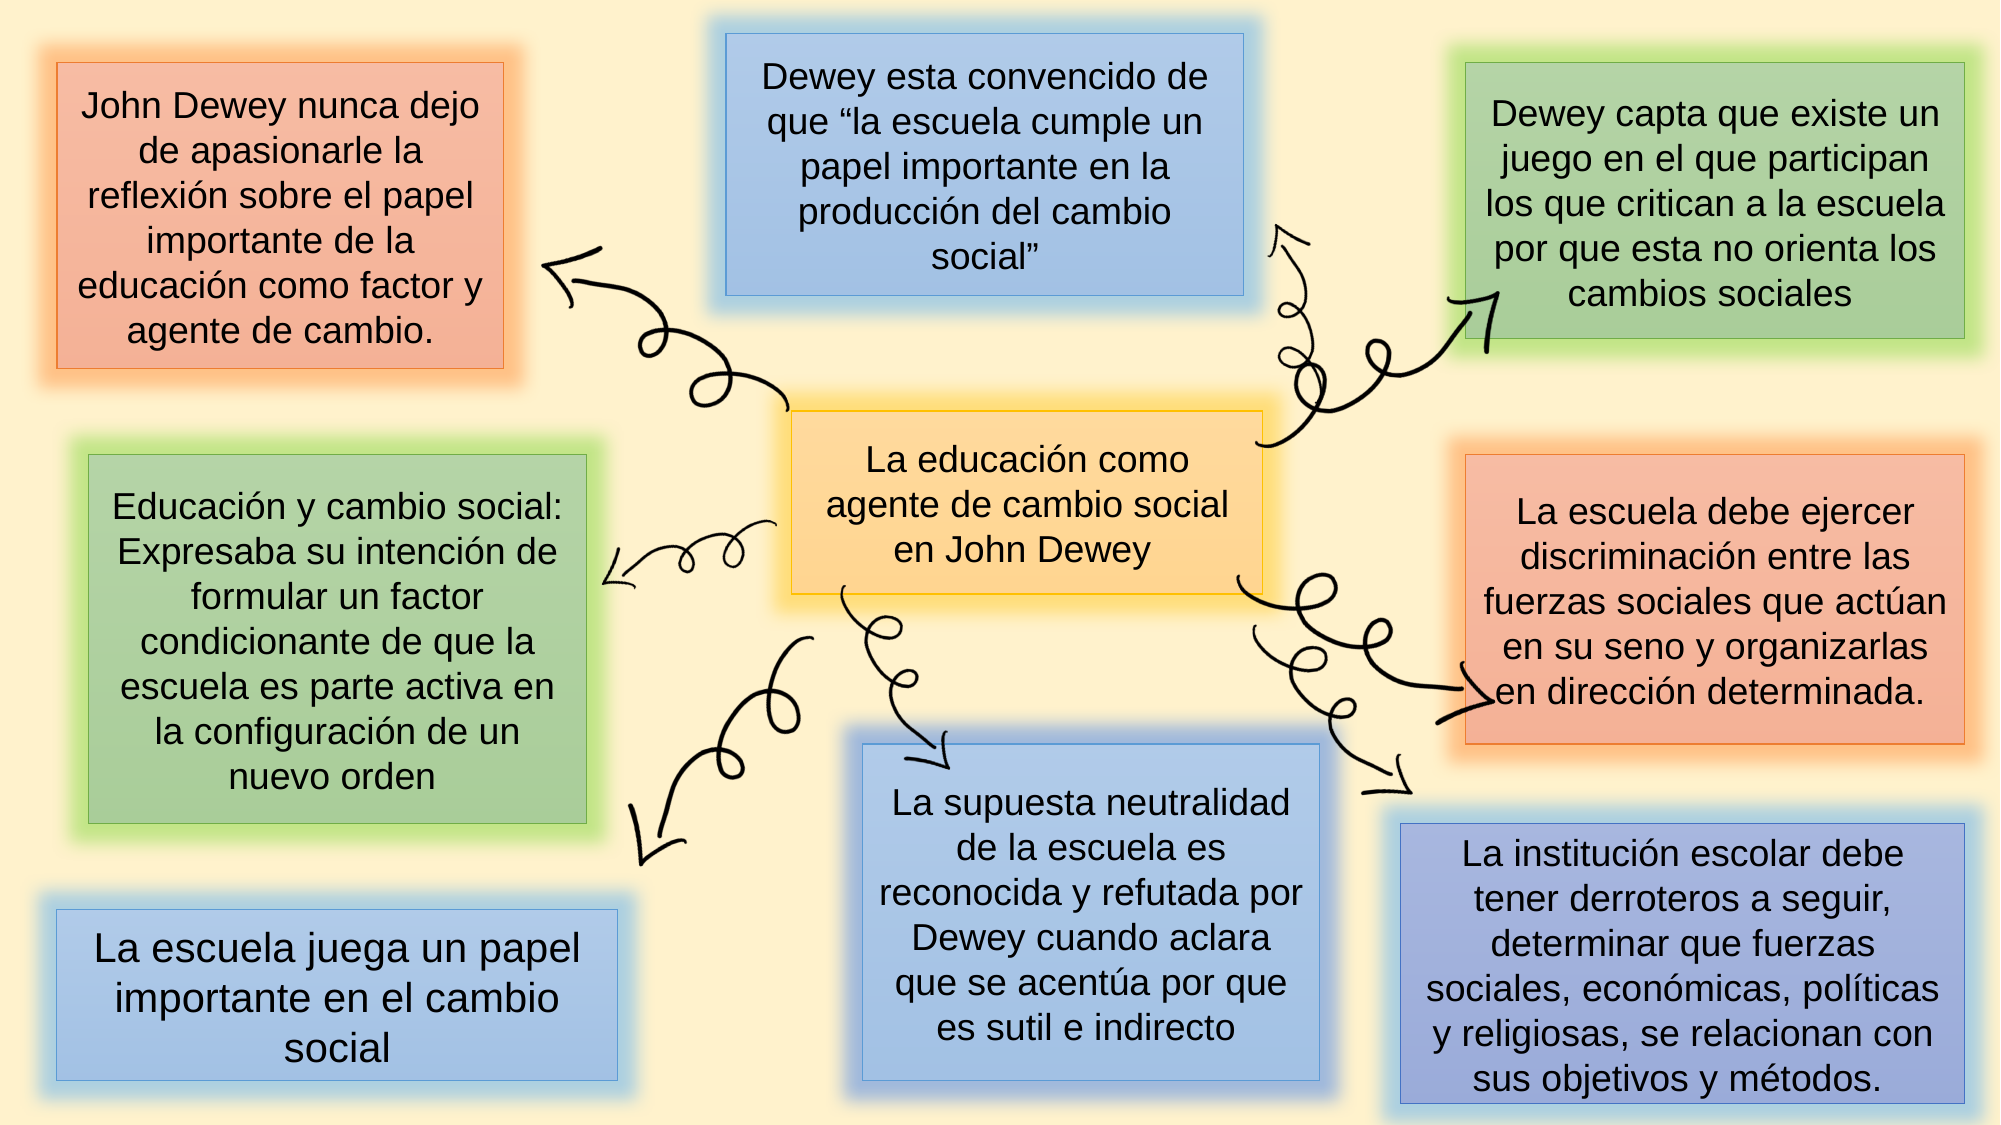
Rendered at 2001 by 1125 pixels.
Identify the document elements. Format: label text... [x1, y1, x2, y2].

text_box La supuesta neutralidad de la escuela es reconocida y refutada por Dewey cuando aclara que se acentúa por que es sutil e indirecto [862, 743, 1320, 1081]
text_box La educación como agente de cambio social en John Dewey [791, 410, 1263, 595]
text_box La institución escolar debe tener derroteros a seguir, determinar que fuerzas sociales, económicas, políticas y religiosas, se relacionan con sus objetivos y métodos. [1400, 823, 1965, 1104]
text_box Dewey esta convencido de que “la escuela cumple un papel importante en la producción del cambio social” [725, 33, 1244, 296]
text_box Educación y cambio social: Expresaba su intención de formular un factor condicionante de que la escuela es parte activa en la configuración de un nuevo orden [88, 454, 587, 824]
text_box John Dewey nunca dejo de apasionarle la reflexión sobre el papel importante de la educación como factor y agente de cambio. [56, 62, 504, 369]
text_box La escuela juega un papel importante en el cambio social [56, 909, 618, 1081]
text_box La escuela debe ejercer discriminación entre las fuerzas sociales que actúan en su seno y organizarlas en dirección determinada. [1465, 454, 1965, 745]
picture [1234, 497, 1495, 810]
picture [1217, 224, 1499, 463]
text_box Dewey capta que existe un juego en el que participan los que critican a la escuela por que esta no orienta los cambios sociales [1465, 62, 1965, 339]
picture [590, 585, 982, 866]
picture [602, 479, 777, 628]
picture [541, 196, 791, 478]
